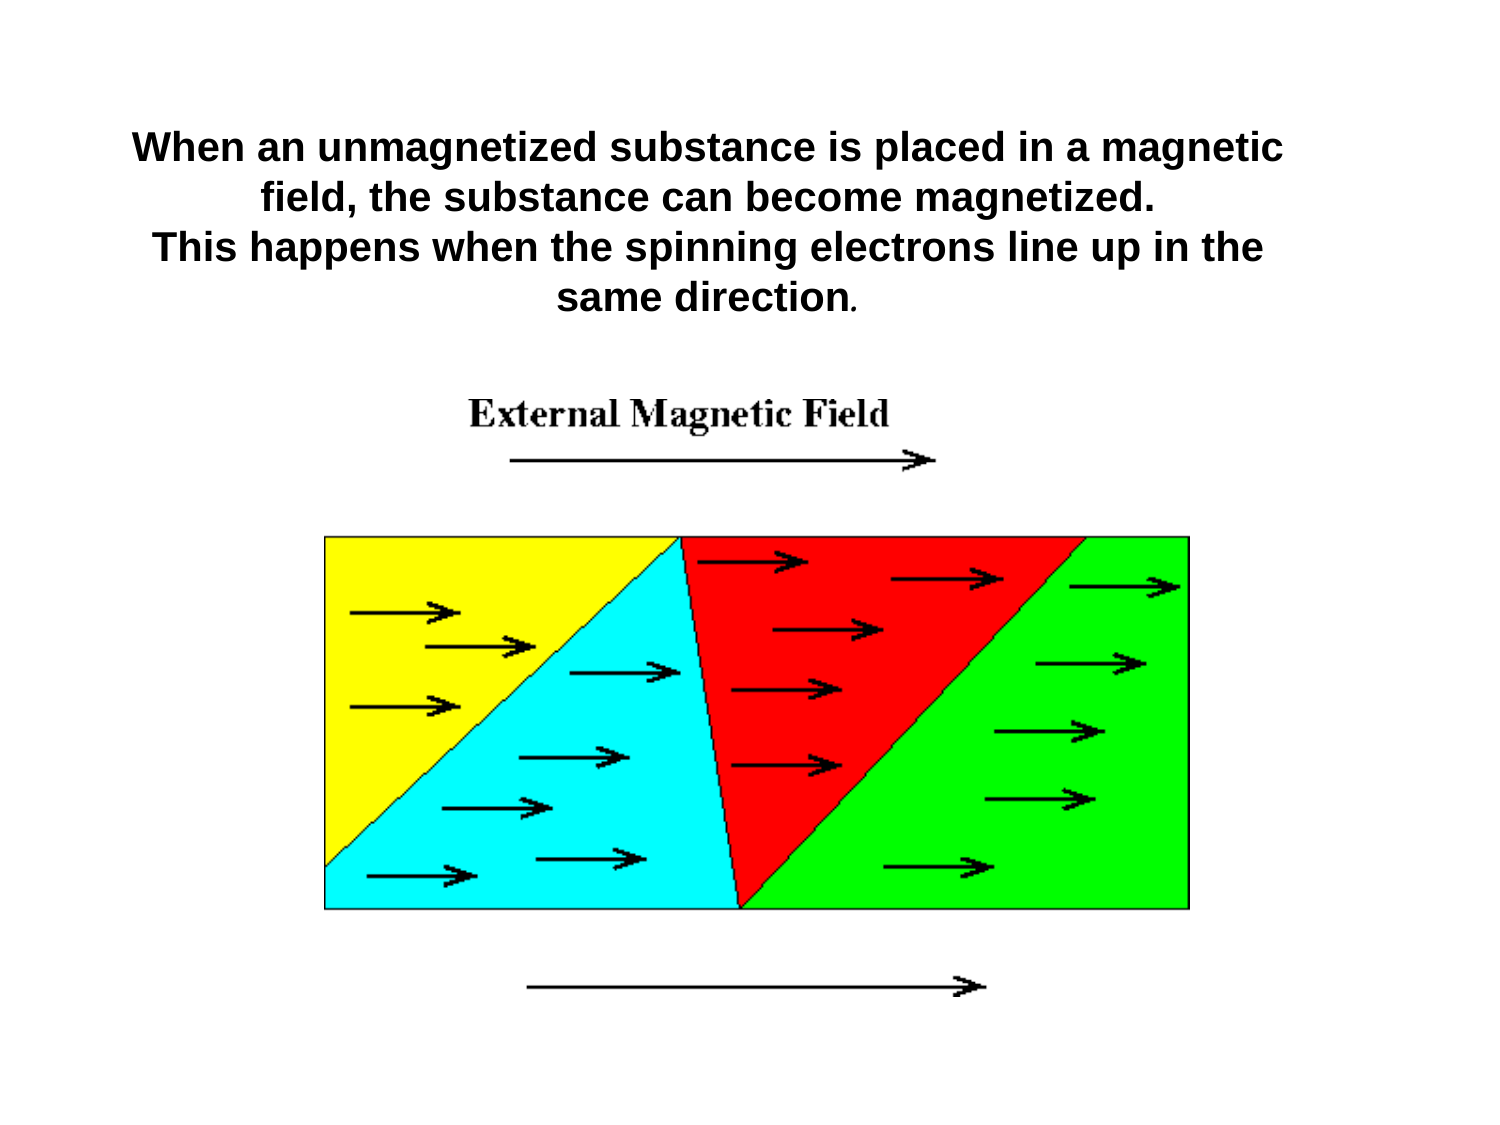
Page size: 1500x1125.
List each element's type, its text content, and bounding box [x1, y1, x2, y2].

picture [324, 399, 1190, 997]
text_box When an unmagnetized substance is placed in a magnetic field, the substance can become magnetized. This happens when the spinning electrons line up in the same direction. [116, 112, 1300, 328]
